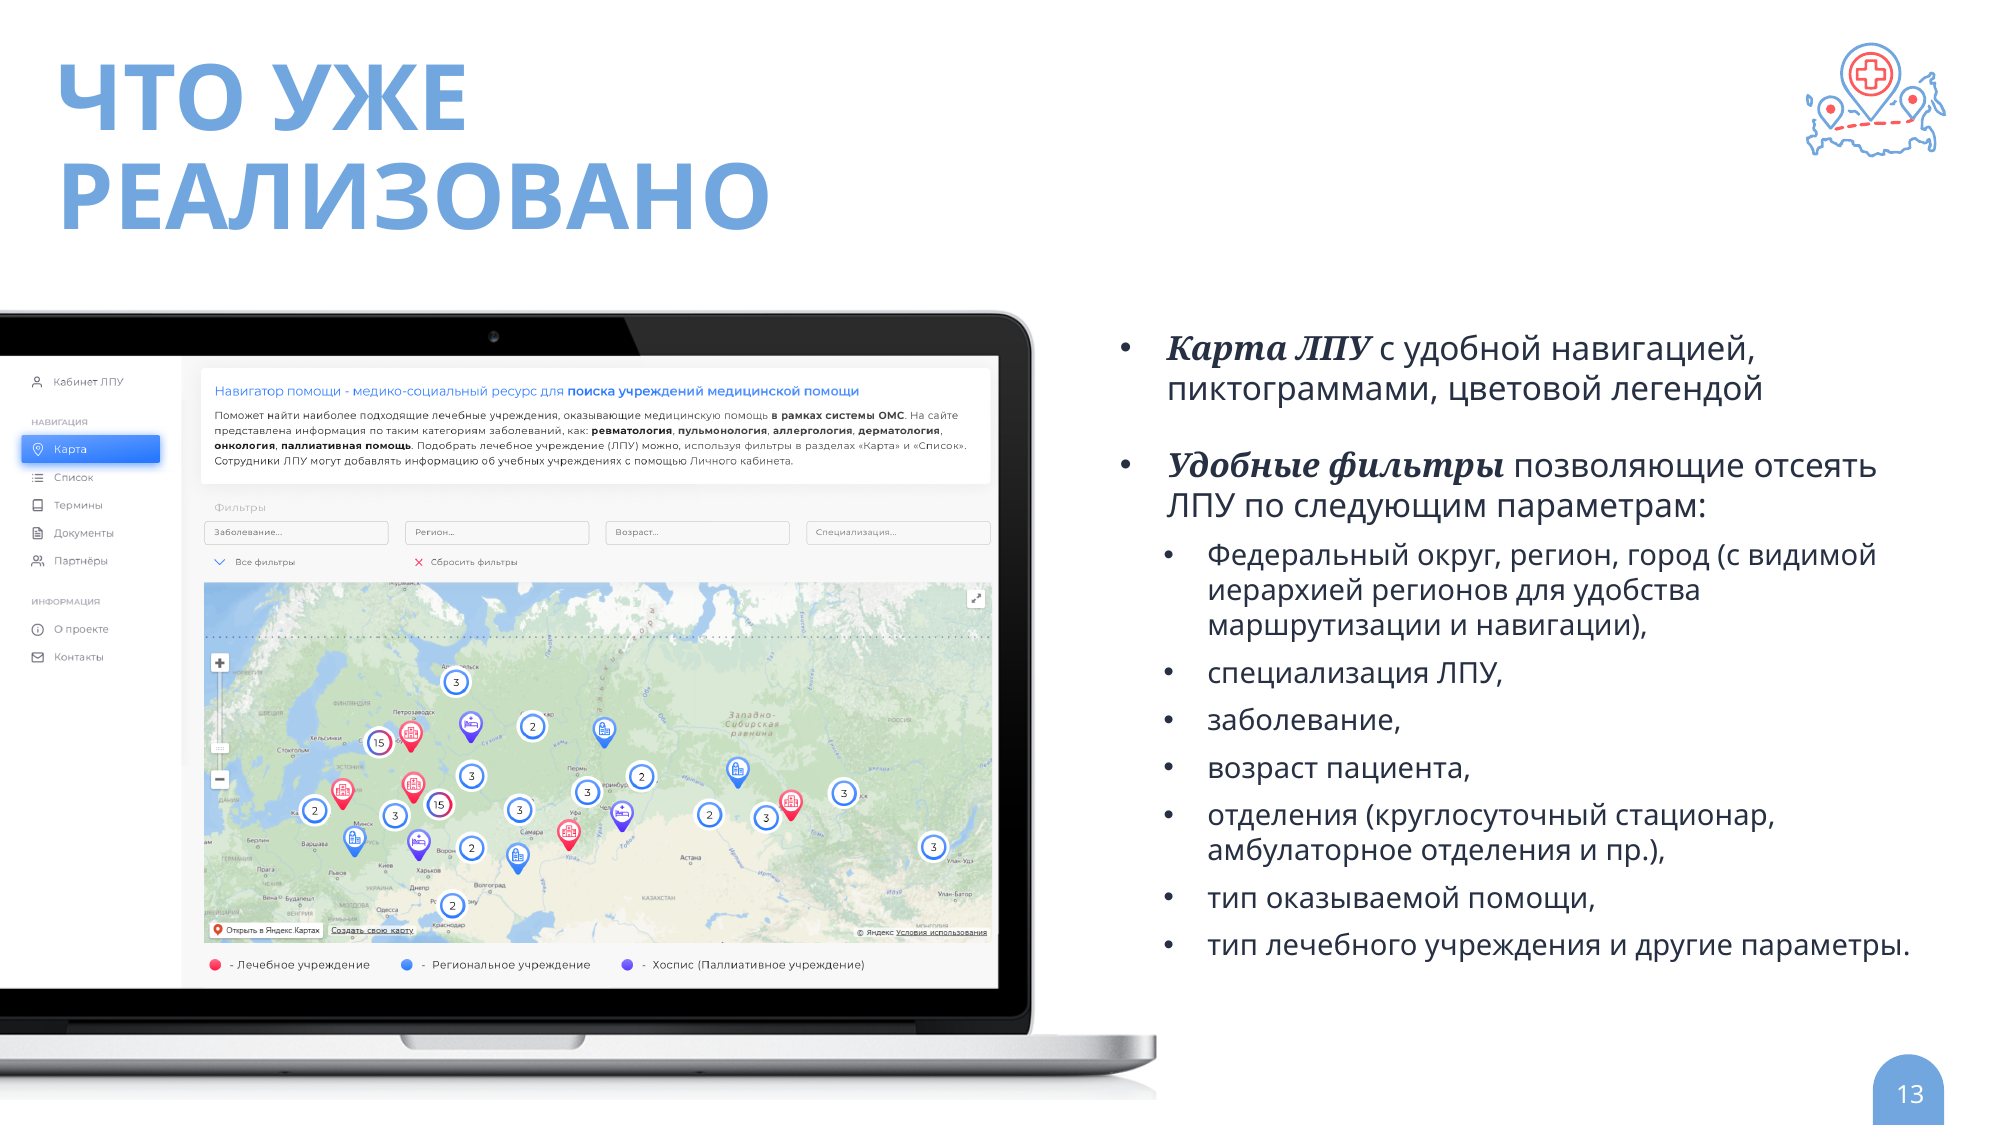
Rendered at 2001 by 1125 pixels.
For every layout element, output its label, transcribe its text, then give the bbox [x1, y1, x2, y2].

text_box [0, 282, 1176, 1100]
text_box Карта ЛПУ с удобной навигацией, пиктограммами, цветовой легендой Удобные фильтры позволяющие отсеять ЛПУ по следующим параметрам: Федеральный округ, регион, город (с видимой иерархией регионов для удобства маршрутизации и навигации), специализация ЛПУ, заболевание, возраст пациента, отделения (круглосуточный стационар, амбулаторное отделения и пр.), тип оказываемой помощи, тип лечебного учреждения и другие параметры. [1179, 319, 1958, 976]
title Что уже реализовано [41, 44, 983, 280]
slide_number 13 [1876, 1065, 1945, 1125]
